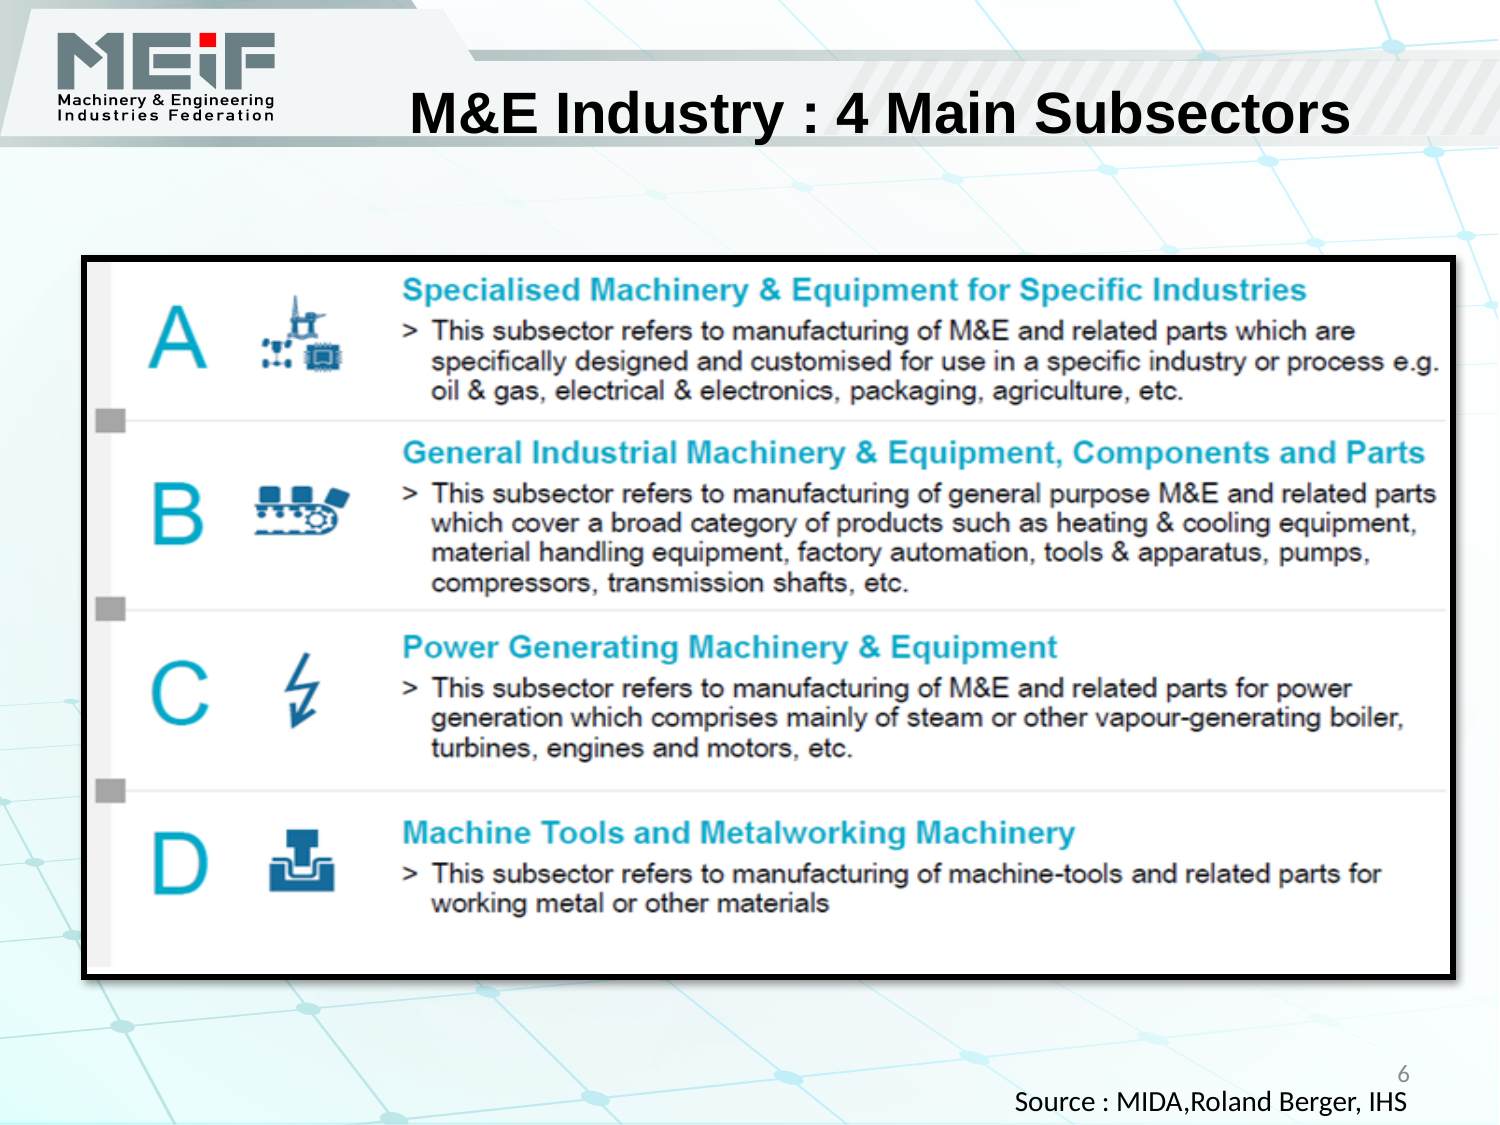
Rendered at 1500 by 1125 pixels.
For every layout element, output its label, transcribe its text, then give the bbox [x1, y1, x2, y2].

picture [0, 0, 1500, 1125]
text_box Source : MIDA,Roland Berger, IHS [999, 1074, 1425, 1125]
slide_number 6 [1074, 1042, 1425, 1103]
text_box M&E Industry : 4 Main Subsectors [394, 67, 1500, 149]
